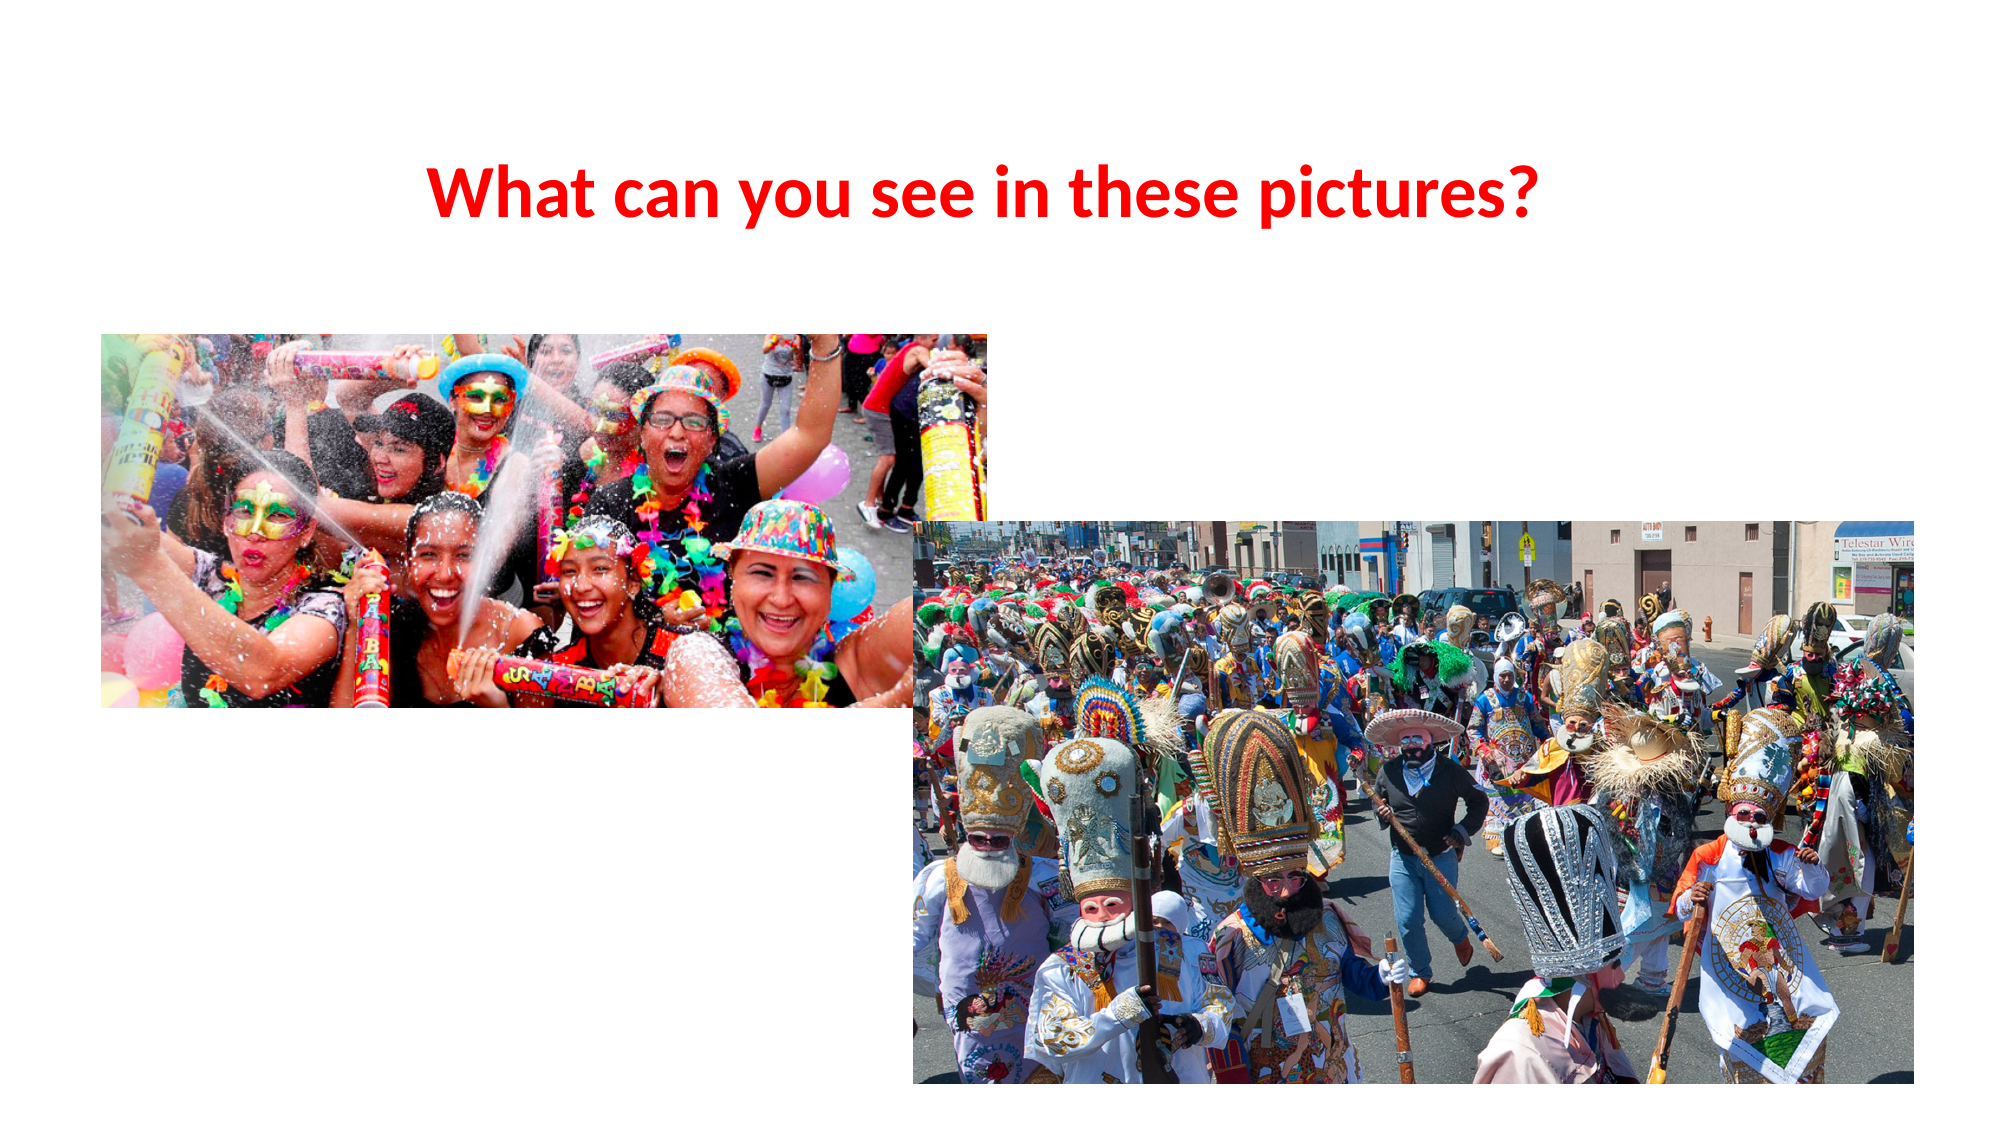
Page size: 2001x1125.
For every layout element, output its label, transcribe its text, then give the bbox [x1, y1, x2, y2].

text_box What can you see in these pictures? [411, 135, 1563, 240]
picture [101, 334, 1914, 1084]
